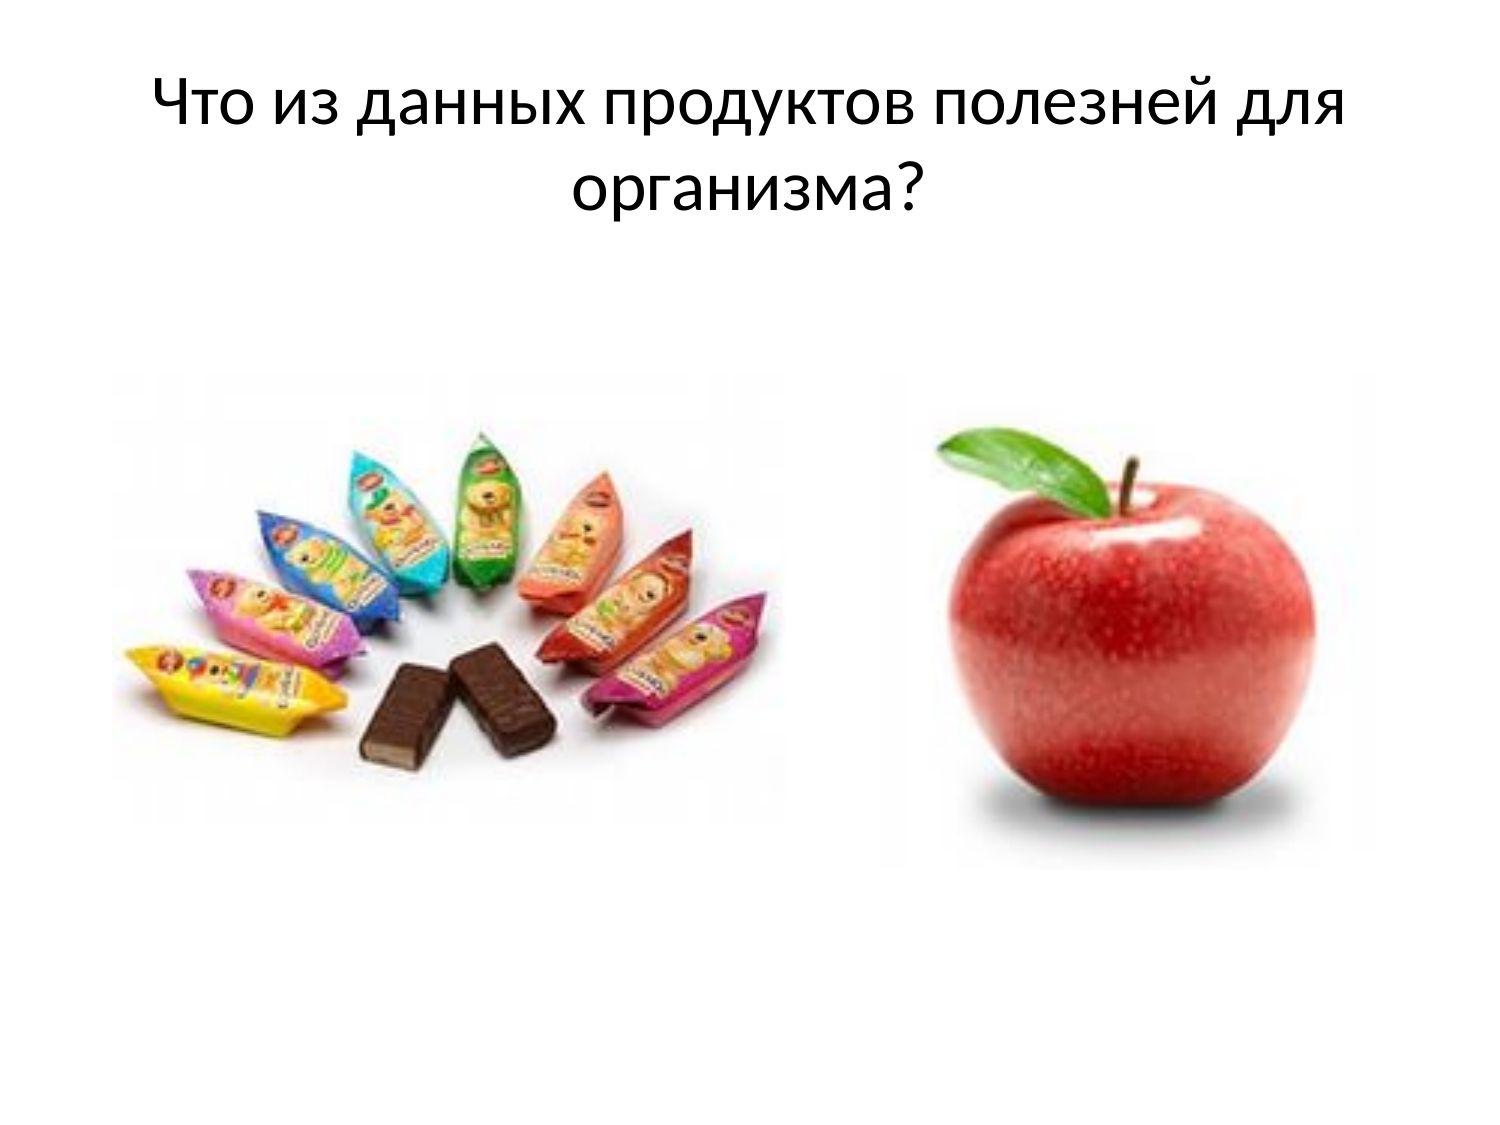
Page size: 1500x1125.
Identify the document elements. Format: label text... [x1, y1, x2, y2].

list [111, 373, 786, 823]
title Что из данных продуктов полезней для организма? [75, 45, 1425, 233]
picture [879, 373, 1377, 870]
